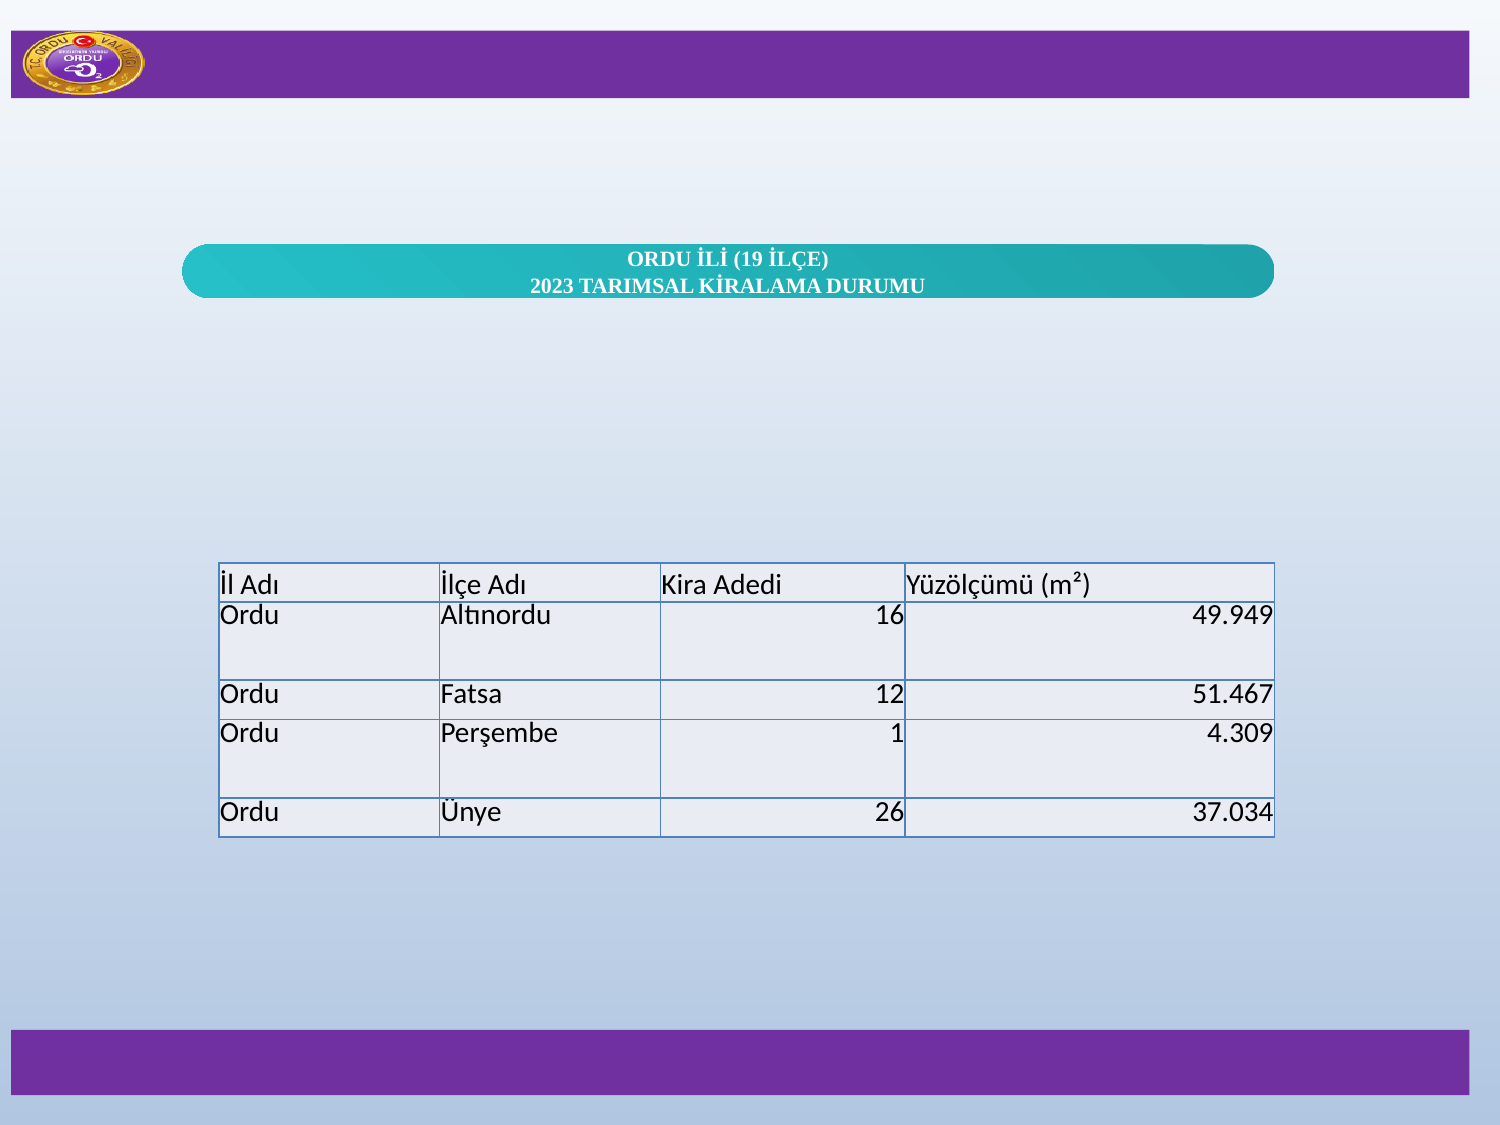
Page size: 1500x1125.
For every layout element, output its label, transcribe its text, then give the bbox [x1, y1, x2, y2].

table_cell Fatsa [440, 681, 660, 719]
table_header İlçe Adı [440, 564, 660, 601]
table_cell 26 [661, 799, 904, 836]
table_cell Perşembe [440, 720, 660, 797]
table_cell 16 [661, 603, 904, 679]
table_cell Ordu [220, 603, 439, 679]
table_cell 49.949 [906, 603, 1274, 679]
table_cell 4.309 [906, 720, 1274, 797]
table_cell 1 [661, 720, 904, 797]
table_cell 12 [661, 681, 904, 719]
table_cell Ünye [440, 799, 660, 836]
text_box ORDU İLİ (19 İLÇE) 2023 TARIMSAL KİRALAMA DURUMU [187, 241, 1275, 301]
table_header İl Adı [220, 564, 439, 601]
table_cell 51.467 [906, 681, 1274, 719]
table_cell 37.034 [906, 799, 1274, 836]
text_box [179, 251, 187, 292]
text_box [10, 30, 1470, 99]
table_header Kira Adedi [661, 564, 904, 601]
text_box [11, 1029, 1470, 1096]
table_header Yüzölçümü (m²) [906, 564, 1274, 601]
table_cell Ordu [220, 720, 439, 797]
table_cell Ordu [220, 681, 439, 719]
table_cell Ordu [220, 799, 439, 836]
table_cell Altınordu [440, 603, 660, 679]
